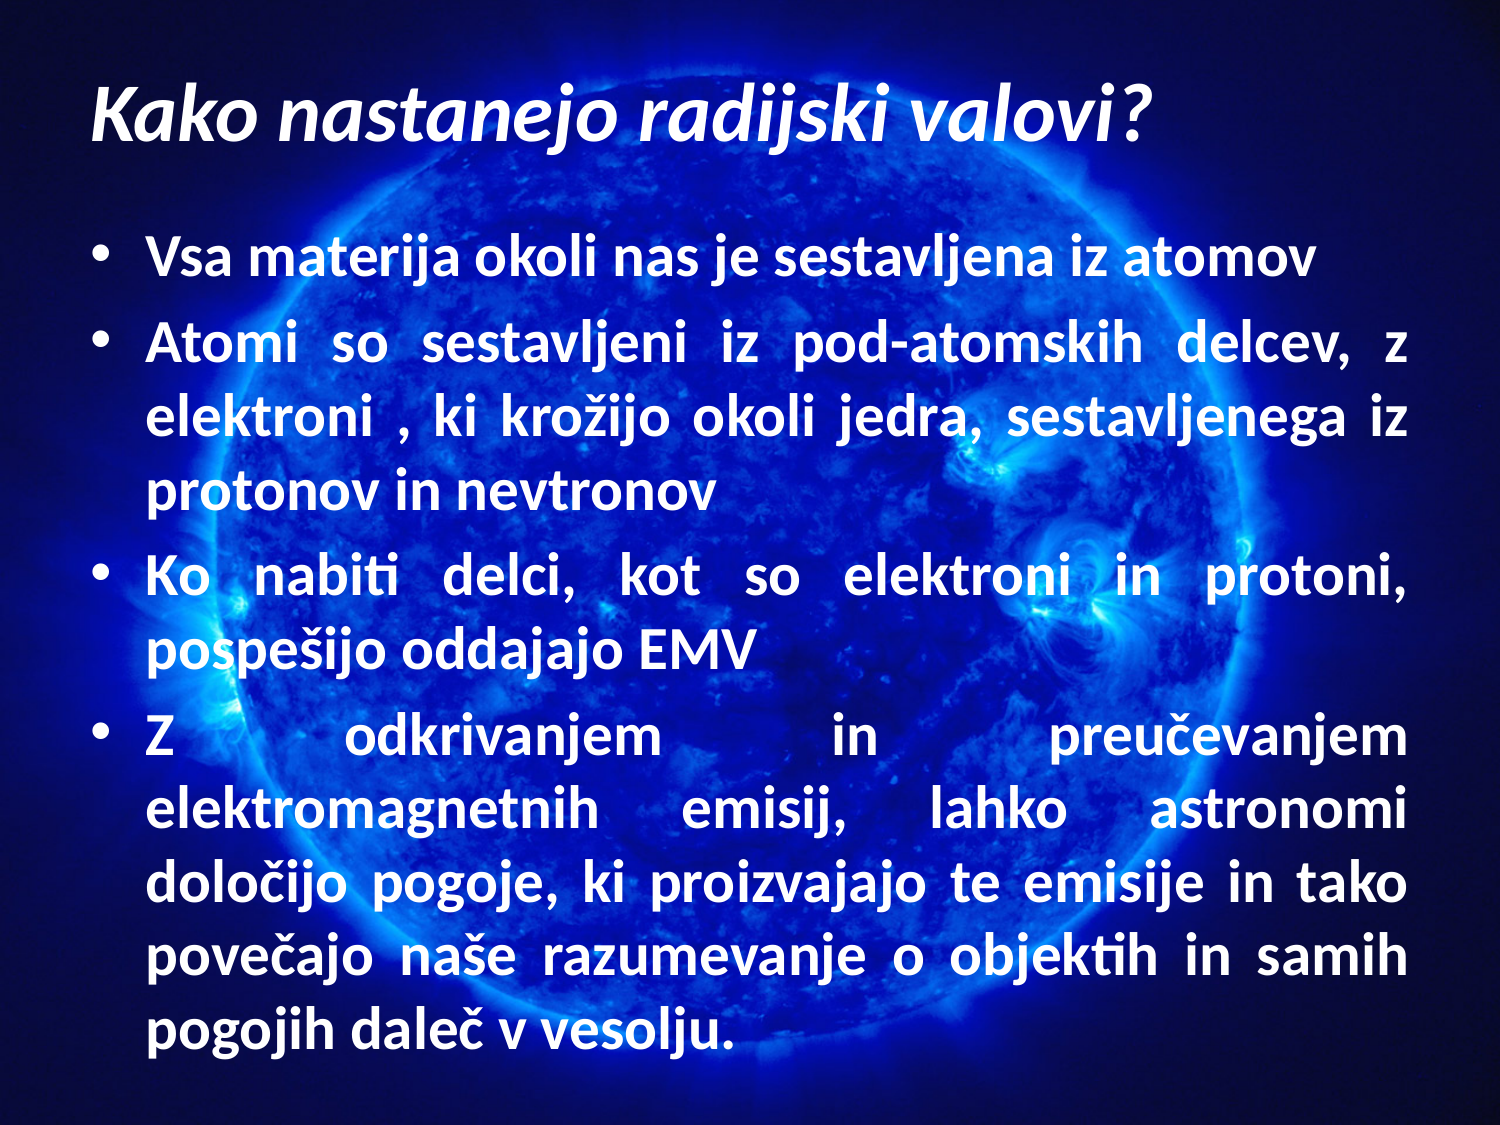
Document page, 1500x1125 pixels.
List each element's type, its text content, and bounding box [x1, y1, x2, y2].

picture [0, 0, 1500, 1125]
title Kako nastanejo radijski valovi? [75, 19, 1425, 197]
list Vsa materija okoli nas je sestavljena iz atomov Atomi so sestavljeni iz pod-atomskih delcev, z elektroni , ki krožijo okoli jedra, sestavljenega iz protonov in nevtronov Ko nabiti delci, kot so elektroni in protoni, pospešijo oddajajo EMV Z odkrivanjem in preučevanjem elektromagnetnih emisij, lahko astronomi določijo pogoje, ki proizvajajo te emisije in tako povečajo naše razumevanje o objektih in samih pogojih daleč v vesolju. [75, 208, 1425, 1083]
